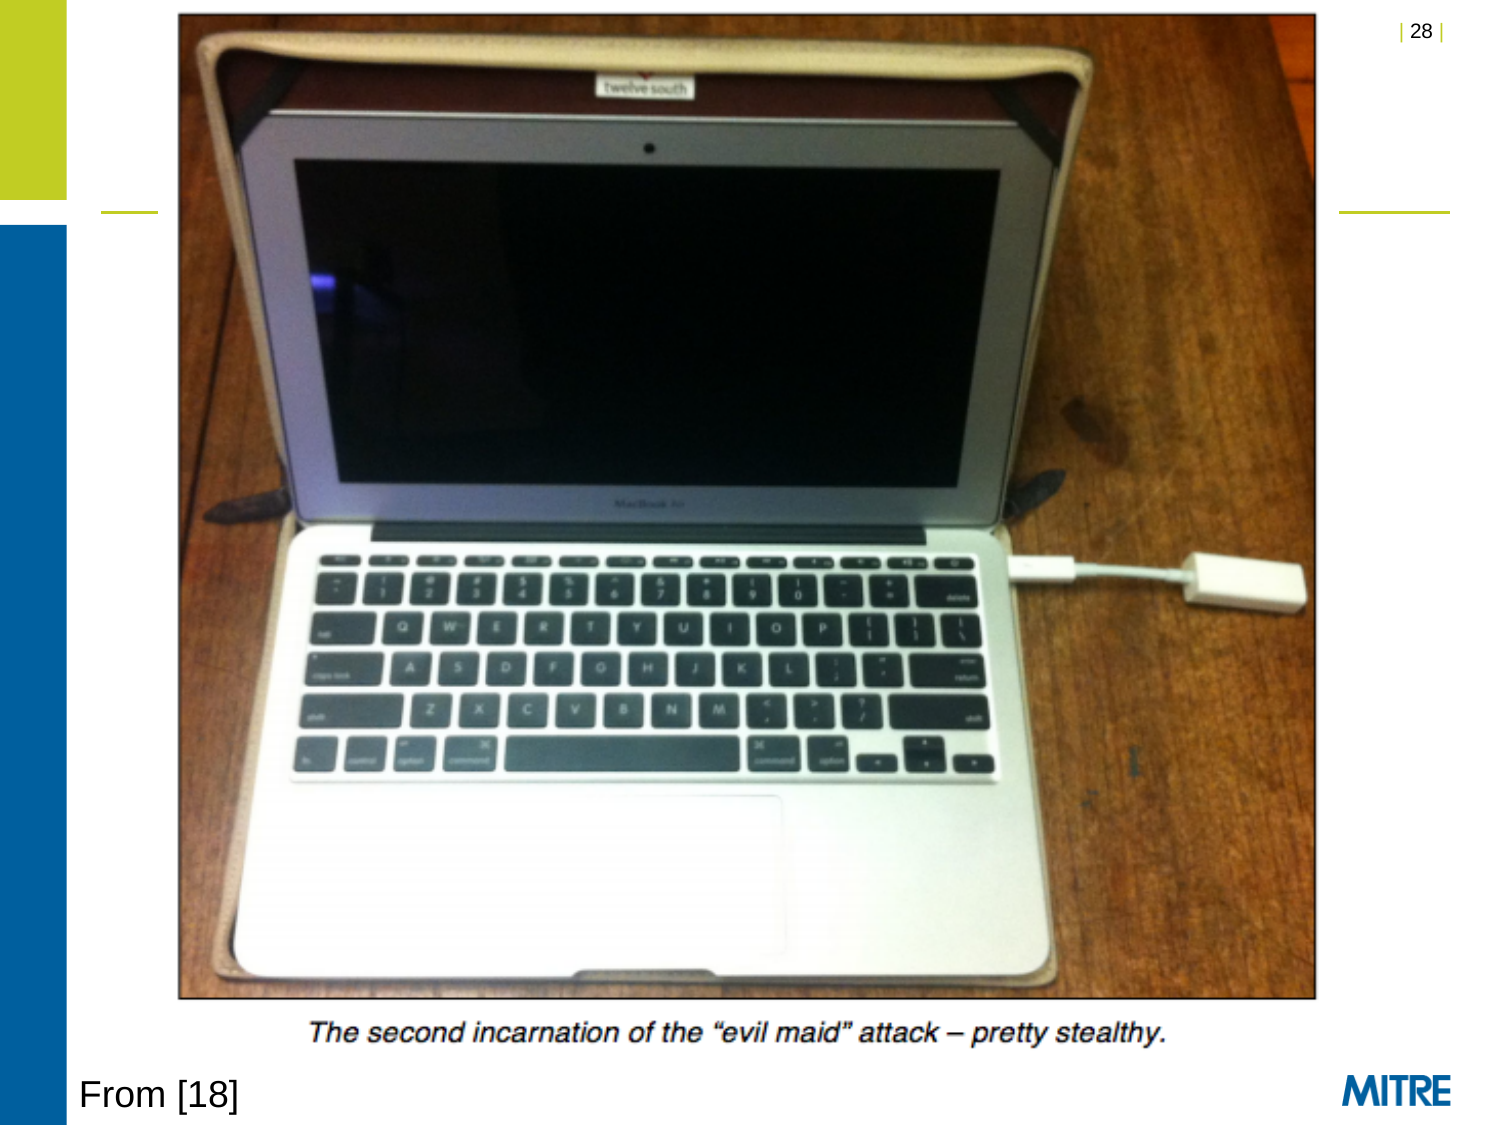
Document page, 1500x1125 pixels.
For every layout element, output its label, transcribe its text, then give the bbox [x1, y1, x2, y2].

picture [1342, 1072, 1453, 1113]
picture [158, 0, 1339, 1060]
text_box From [18] [64, 1062, 1190, 1122]
